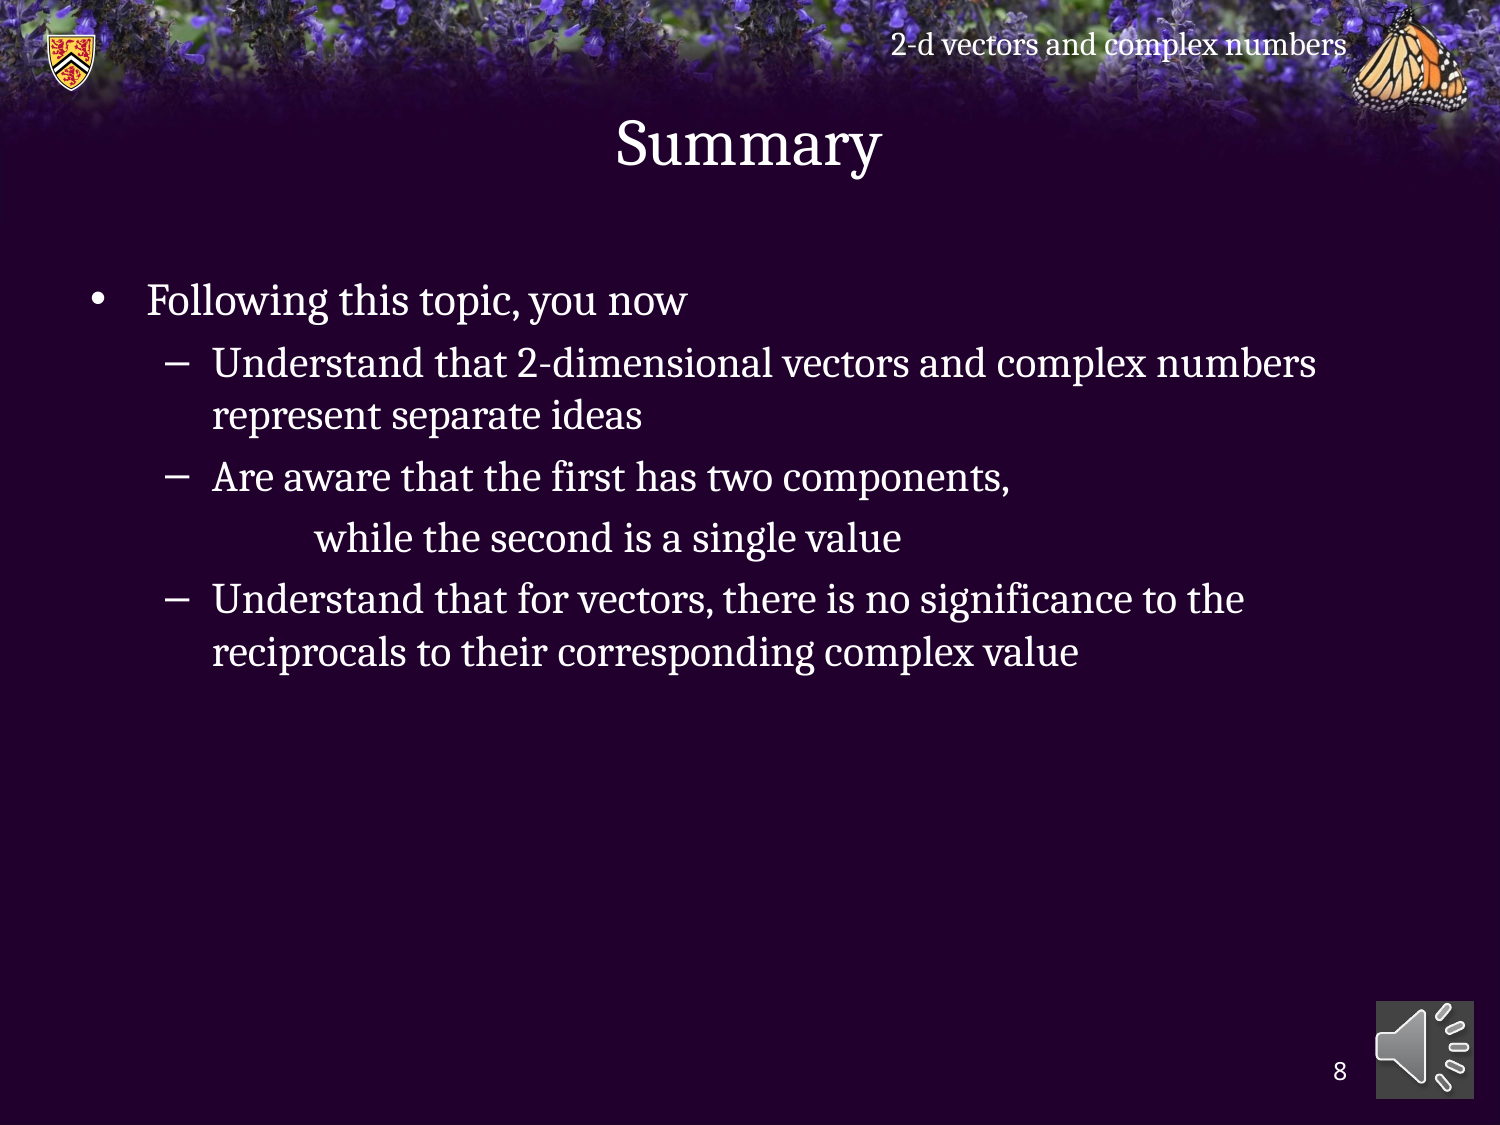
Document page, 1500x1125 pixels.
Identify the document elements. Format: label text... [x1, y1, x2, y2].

title Summary [75, 45, 1425, 233]
list Following this topic, you now Understand that 2-dimensional vectors and complex numbers represent separate ideas Are aware that the first has two components, while the second is a single value Understand that for vectors, there is no significance to the reciprocals to their corresponding complex value [75, 262, 1450, 1005]
footer 2-d vectors and complex numbers [575, 12, 1363, 73]
picture [0, 0, 1500, 1125]
slide_number 8 [1187, 1042, 1363, 1103]
